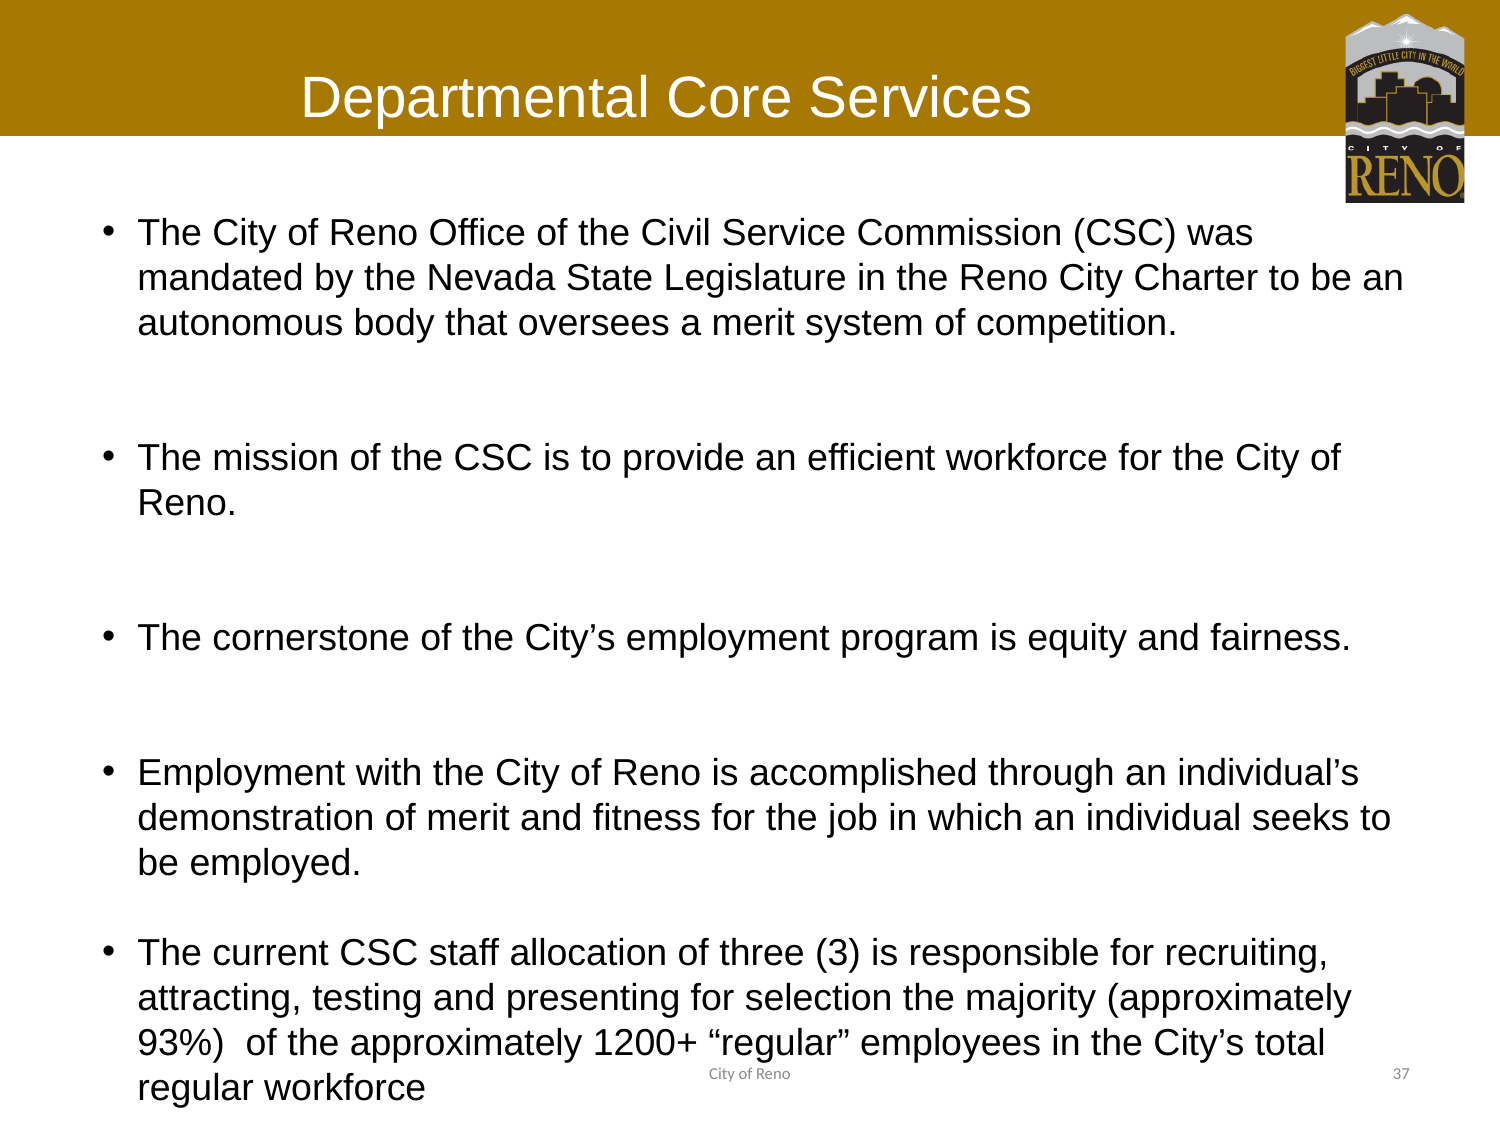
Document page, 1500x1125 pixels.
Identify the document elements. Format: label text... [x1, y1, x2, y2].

text_box The City of Reno Office of the Civil Service Commission (CSC) was mandated by the Nevada State Legislature in the Reno City Charter to be an autonomous body that oversees a merit system of competition. The mission of the CSC is to provide an efficient workforce for the City of Reno. The cornerstone of the City’s employment program is equity and fairness. Employment with the City of Reno is accomplished through an individual’s demonstration of merit and fitness for the job in which an individual seeks to be employed. The current CSC staff allocation of three (3) is responsible for recruiting, attracting, testing and presenting for selection the majority (approximately 93%) of the approximately 1200+ “regular” employees in the City’s total regular workforce [87, 200, 1445, 1116]
slide_number 37 [1074, 1042, 1425, 1103]
title Departmental Core Services [12, 20, 1321, 138]
footer City of Reno [512, 1042, 988, 1103]
list [57, 176, 1445, 1101]
